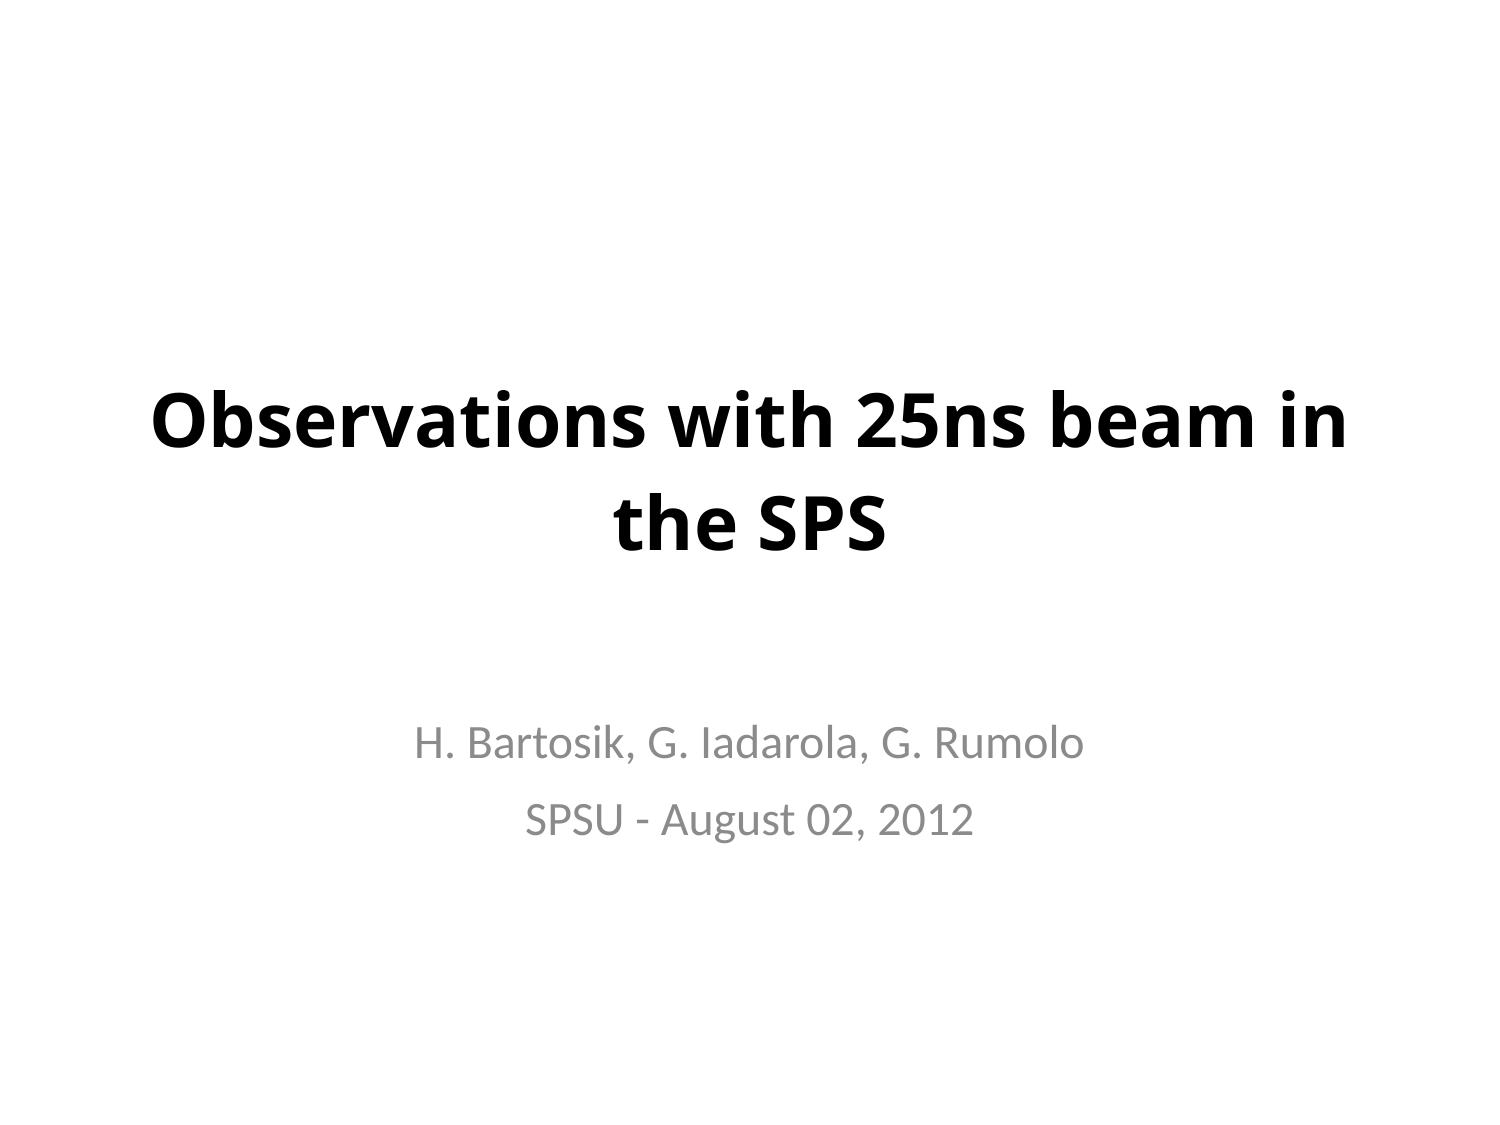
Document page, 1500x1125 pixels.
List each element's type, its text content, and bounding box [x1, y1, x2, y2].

subtitle H. Bartosik, G. Iadarola, G. Rumolo SPSU - August 02, 2012 [225, 637, 1275, 925]
title Observations with 25ns beam in the SPS [112, 349, 1388, 591]
